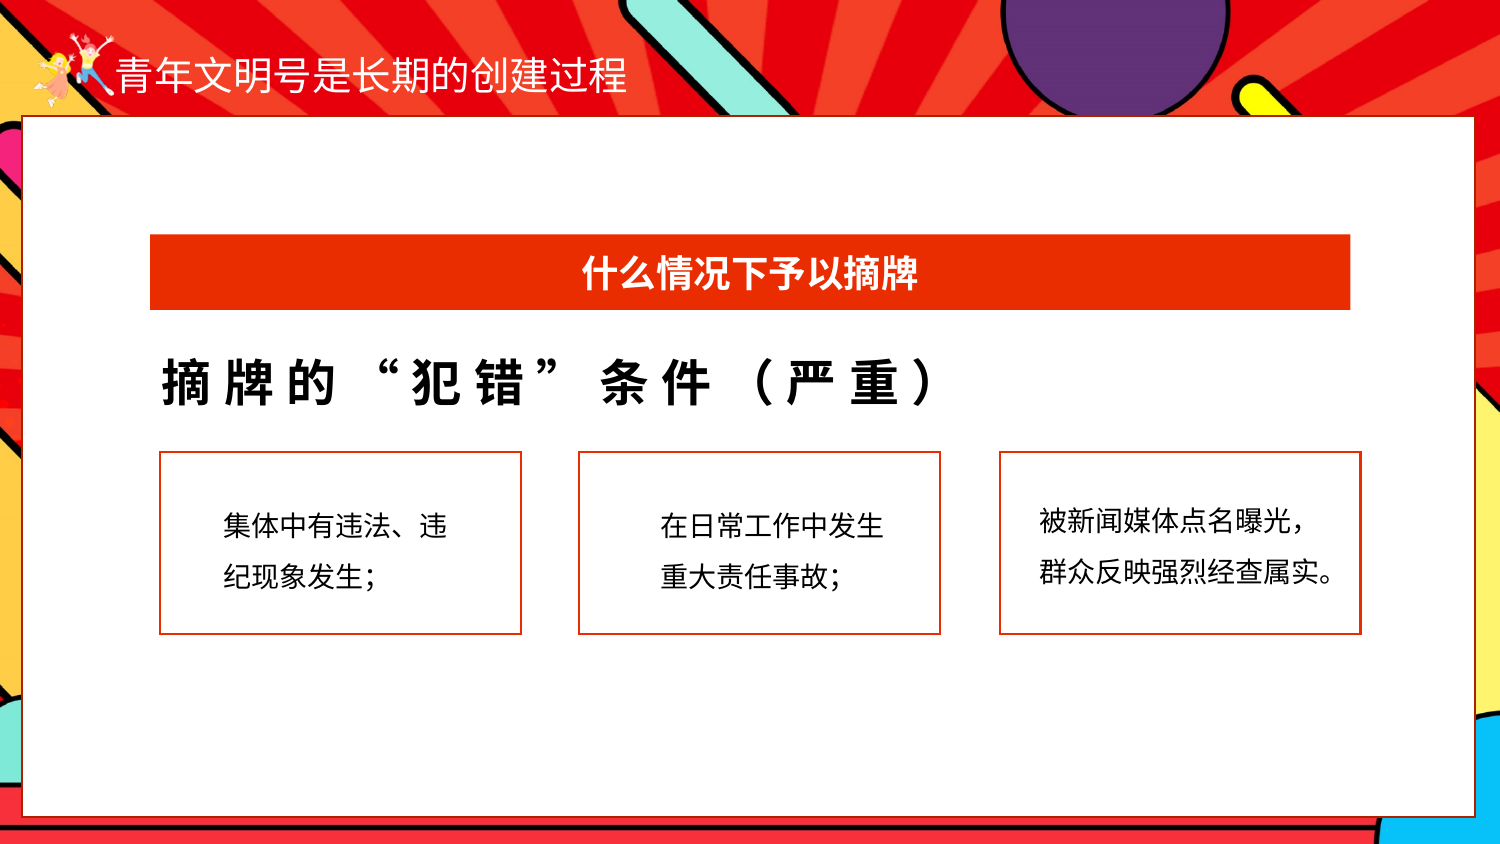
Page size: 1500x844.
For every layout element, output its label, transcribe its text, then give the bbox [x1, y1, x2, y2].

text_box [578, 451, 941, 635]
text_box [999, 451, 1362, 635]
text_box 集体中有违法、违纪现象发生； [209, 484, 483, 601]
picture [0, 0, 1500, 844]
text_box 在日常工作中发生重大责任事故； [645, 484, 918, 601]
text_box [159, 451, 522, 635]
text_box 什么情况下予以摘牌 [149, 233, 1352, 311]
text_box 被新闻媒体点名曝光，群众反映强烈经查属实。 [1025, 479, 1355, 596]
text_box 摘牌的“犯错”条件（严重） [146, 344, 988, 407]
